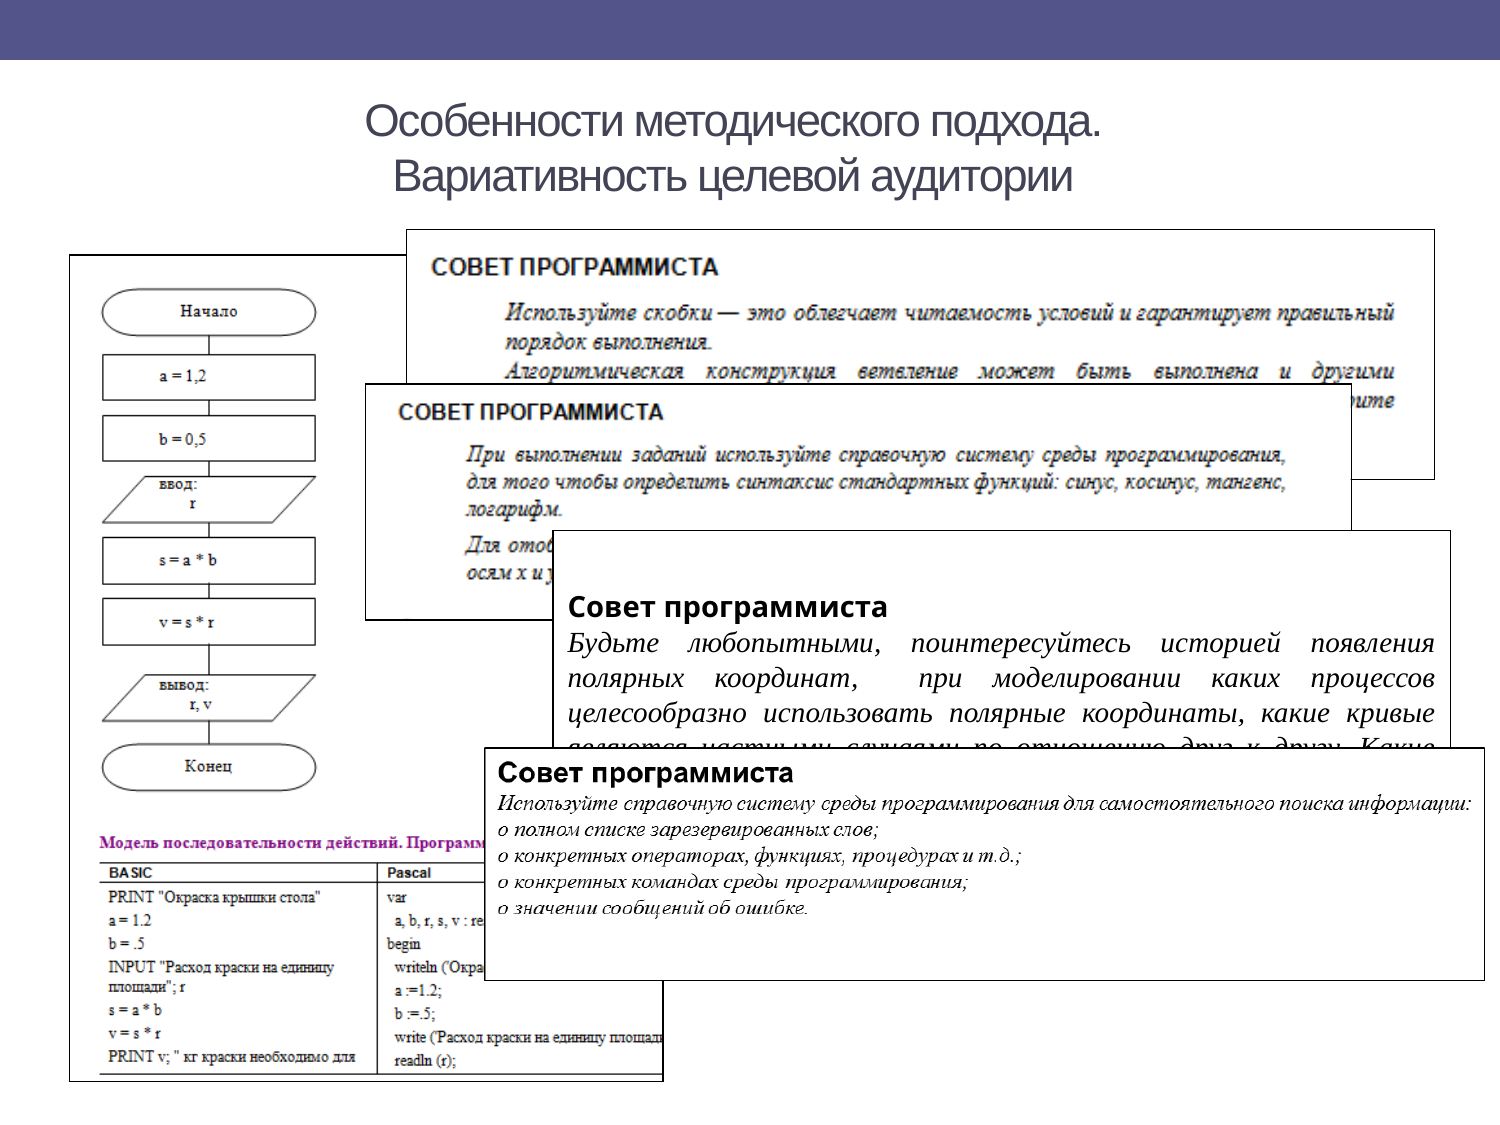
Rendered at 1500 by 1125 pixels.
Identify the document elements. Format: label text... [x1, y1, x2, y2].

picture [70, 230, 1486, 1082]
text_box Совет программиста Будьте любопытными, поинтересуйтесь историей появления полярных координат, при моделировании каких процессов целесообразно использовать полярные координаты, какие кривые являются частными случаями по отношению друг к другу. Какие еще кривые, кроме предложенных могут быть описаны полярными координатами. Как перевести прямоугольные координаты в полярные. [671, 530, 1451, 742]
title Особенности методического подхода. Вариативность целевой аудитории [58, 82, 1409, 270]
